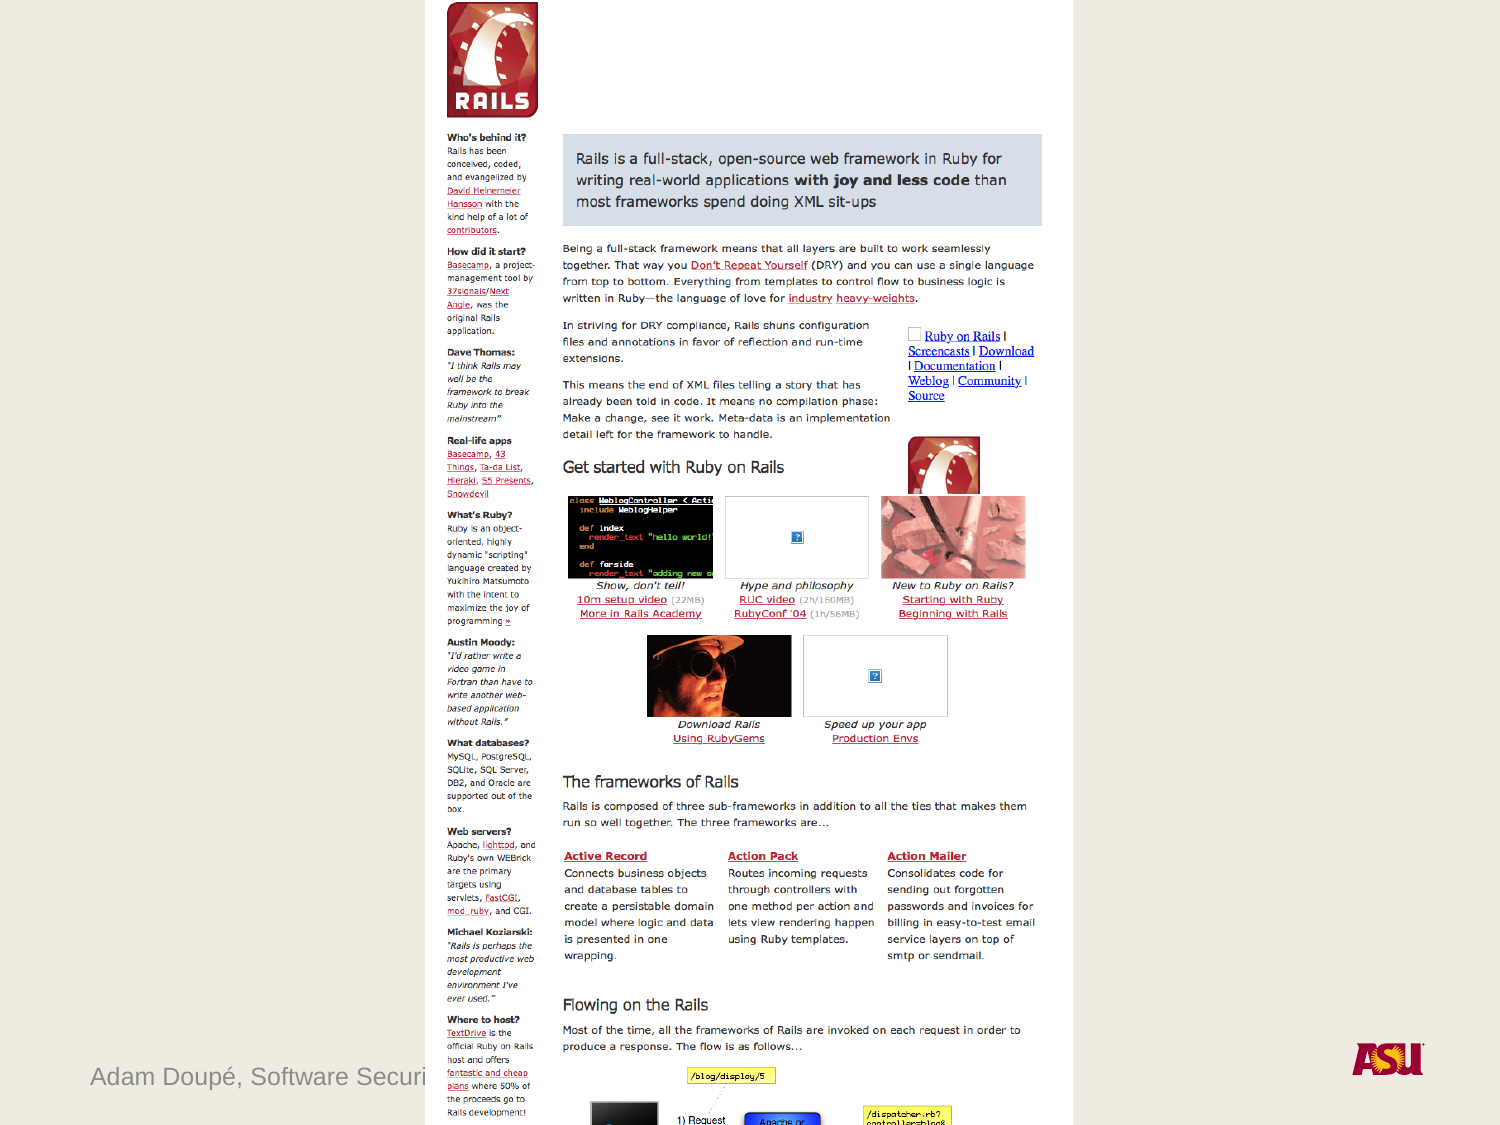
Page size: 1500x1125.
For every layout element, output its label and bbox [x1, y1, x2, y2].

picture [424, 0, 1073, 1125]
